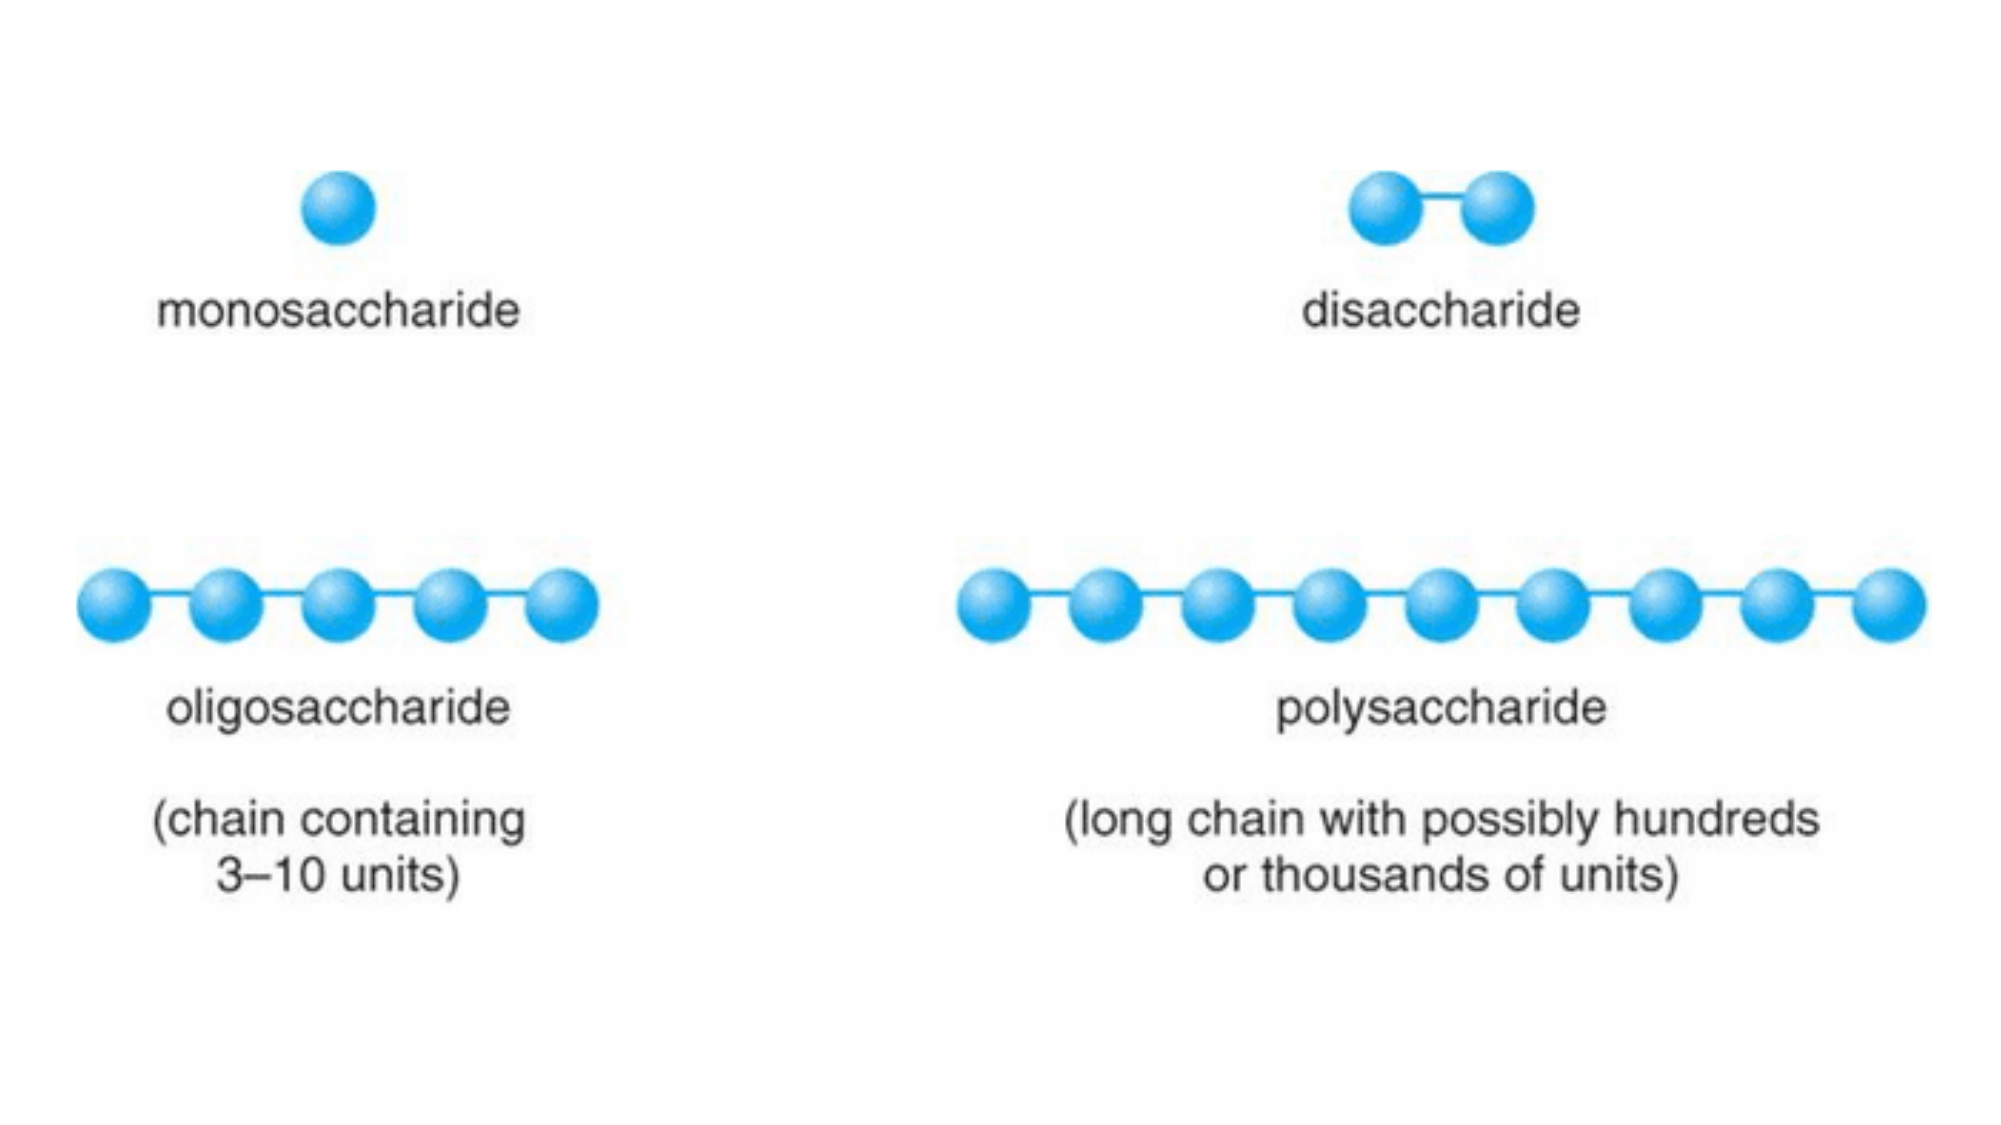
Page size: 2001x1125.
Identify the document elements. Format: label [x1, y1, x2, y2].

picture [76, 170, 1932, 912]
